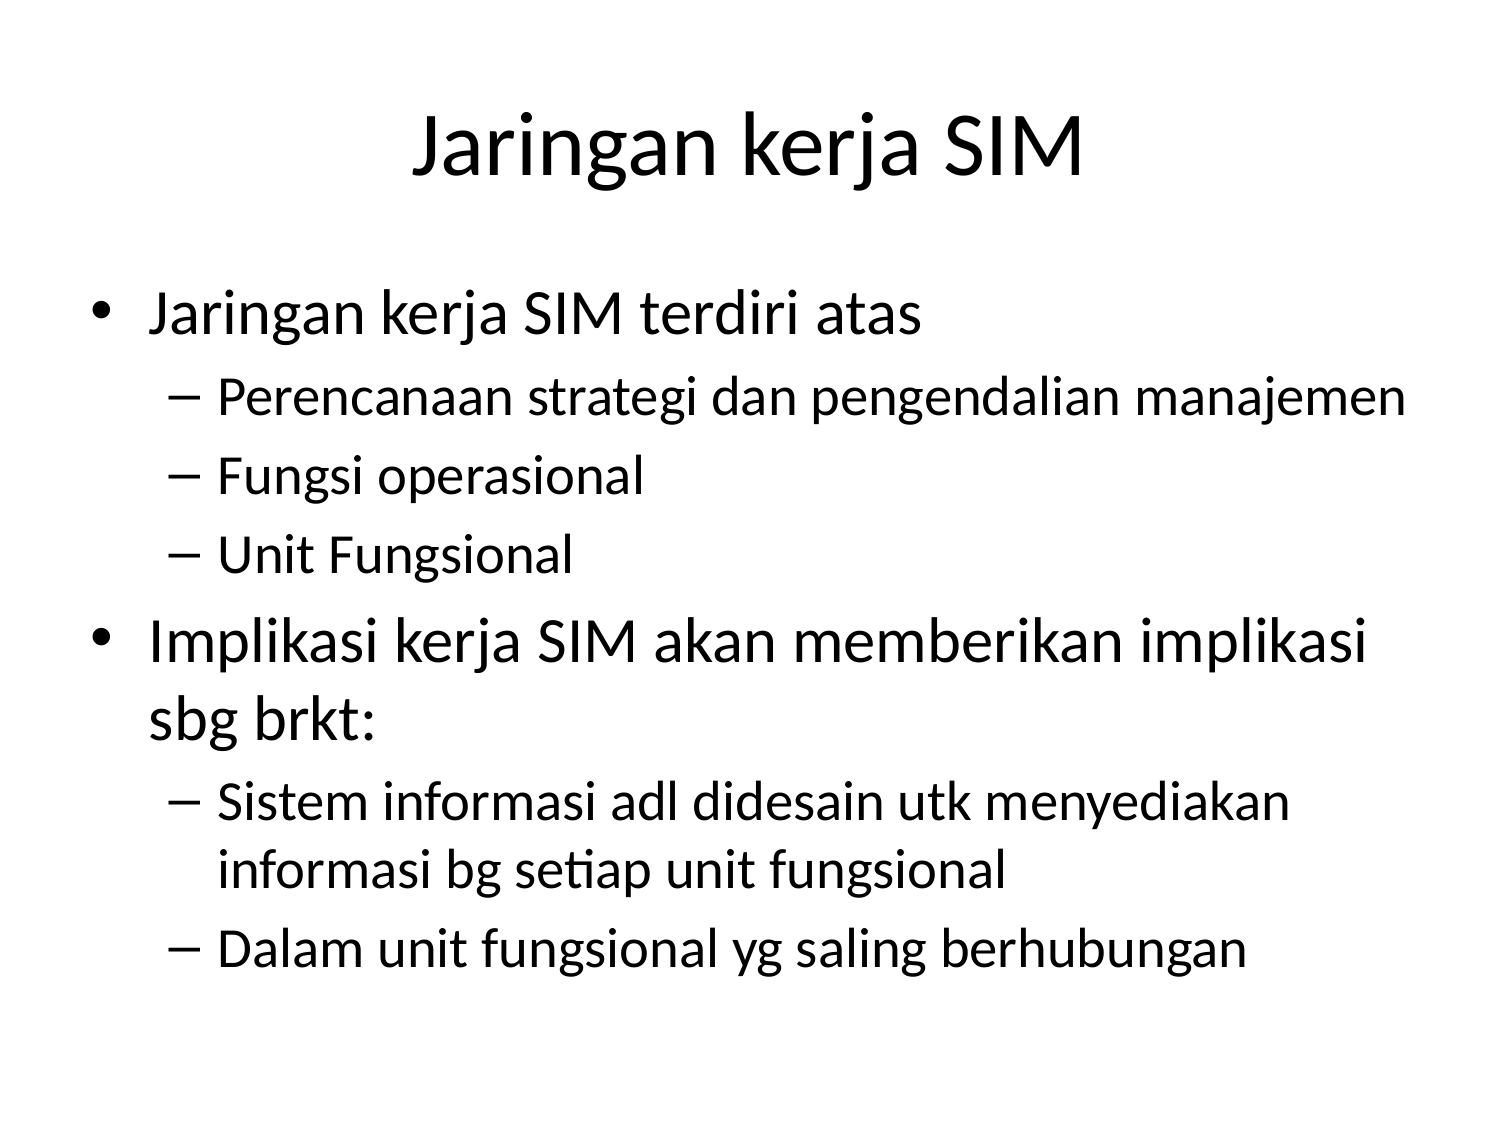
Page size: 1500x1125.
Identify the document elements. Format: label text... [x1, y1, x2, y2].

title Jaringan kerja SIM [75, 45, 1425, 233]
list Jaringan kerja SIM terdiri atas Perencanaan strategi dan pengendalian manajemen Fungsi operasional Unit Fungsional Implikasi kerja SIM akan memberikan implikasi sbg brkt: Sistem informasi adl didesain utk menyediakan informasi bg setiap unit fungsional Dalam unit fungsional yg saling berhubungan [75, 262, 1425, 1005]
